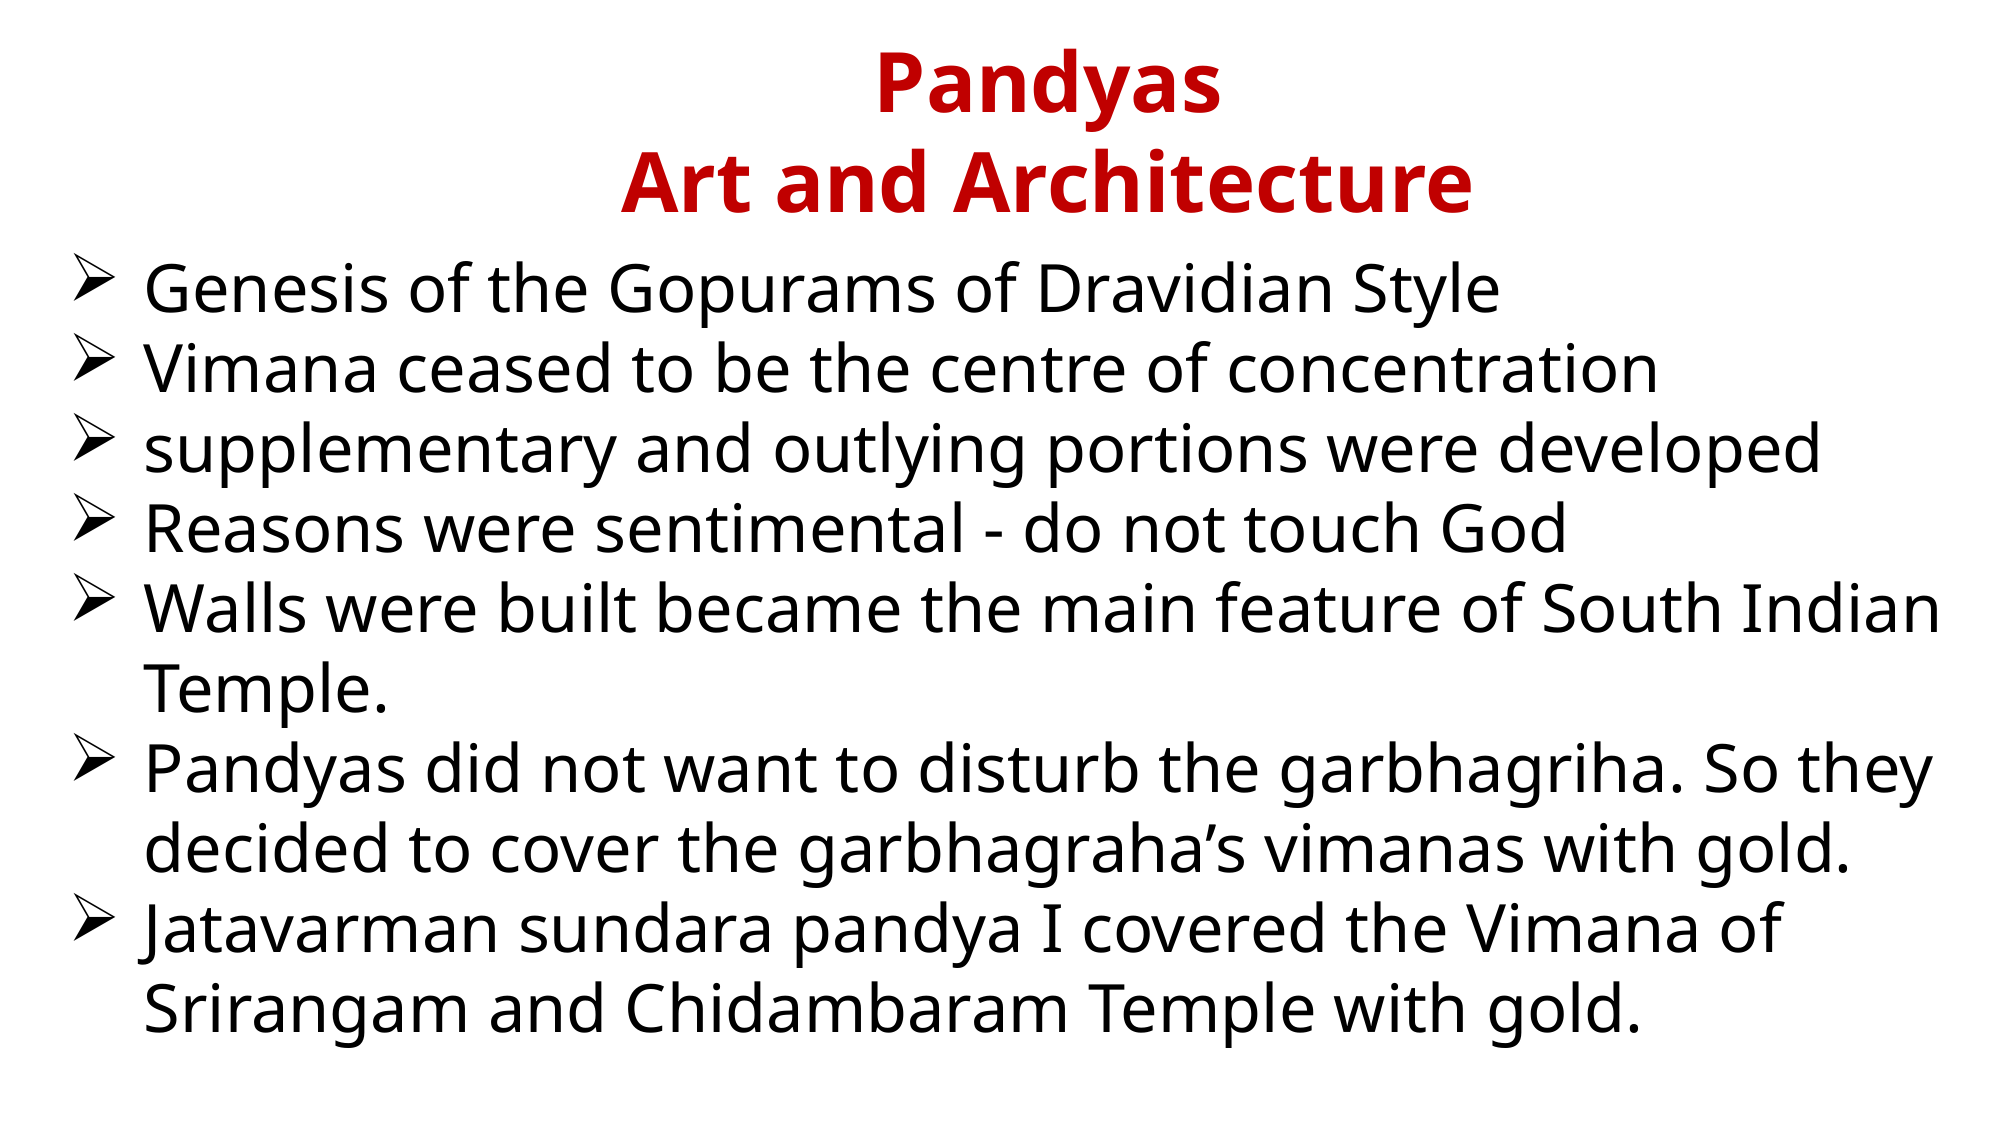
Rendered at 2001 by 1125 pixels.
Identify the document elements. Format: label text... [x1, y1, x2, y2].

text_box Pandyas Art and Architecture [606, 21, 1512, 237]
text_box Genesis of the Gopurams of Dravidian Style Vimana ceased to be the centre of concentration supplementary and outlying portions were developed Reasons were sentimental - do not touch God Walls were built became the main feature of South Indian Temple. Pandyas did not want to disturb the garbhagriha. So they decided to cover the garbhagraha’s vimanas with gold. Jatavarman sundara pandya I covered the Vimana of Srirangam and Chidambaram Temple with gold. [54, 238, 1980, 1053]
